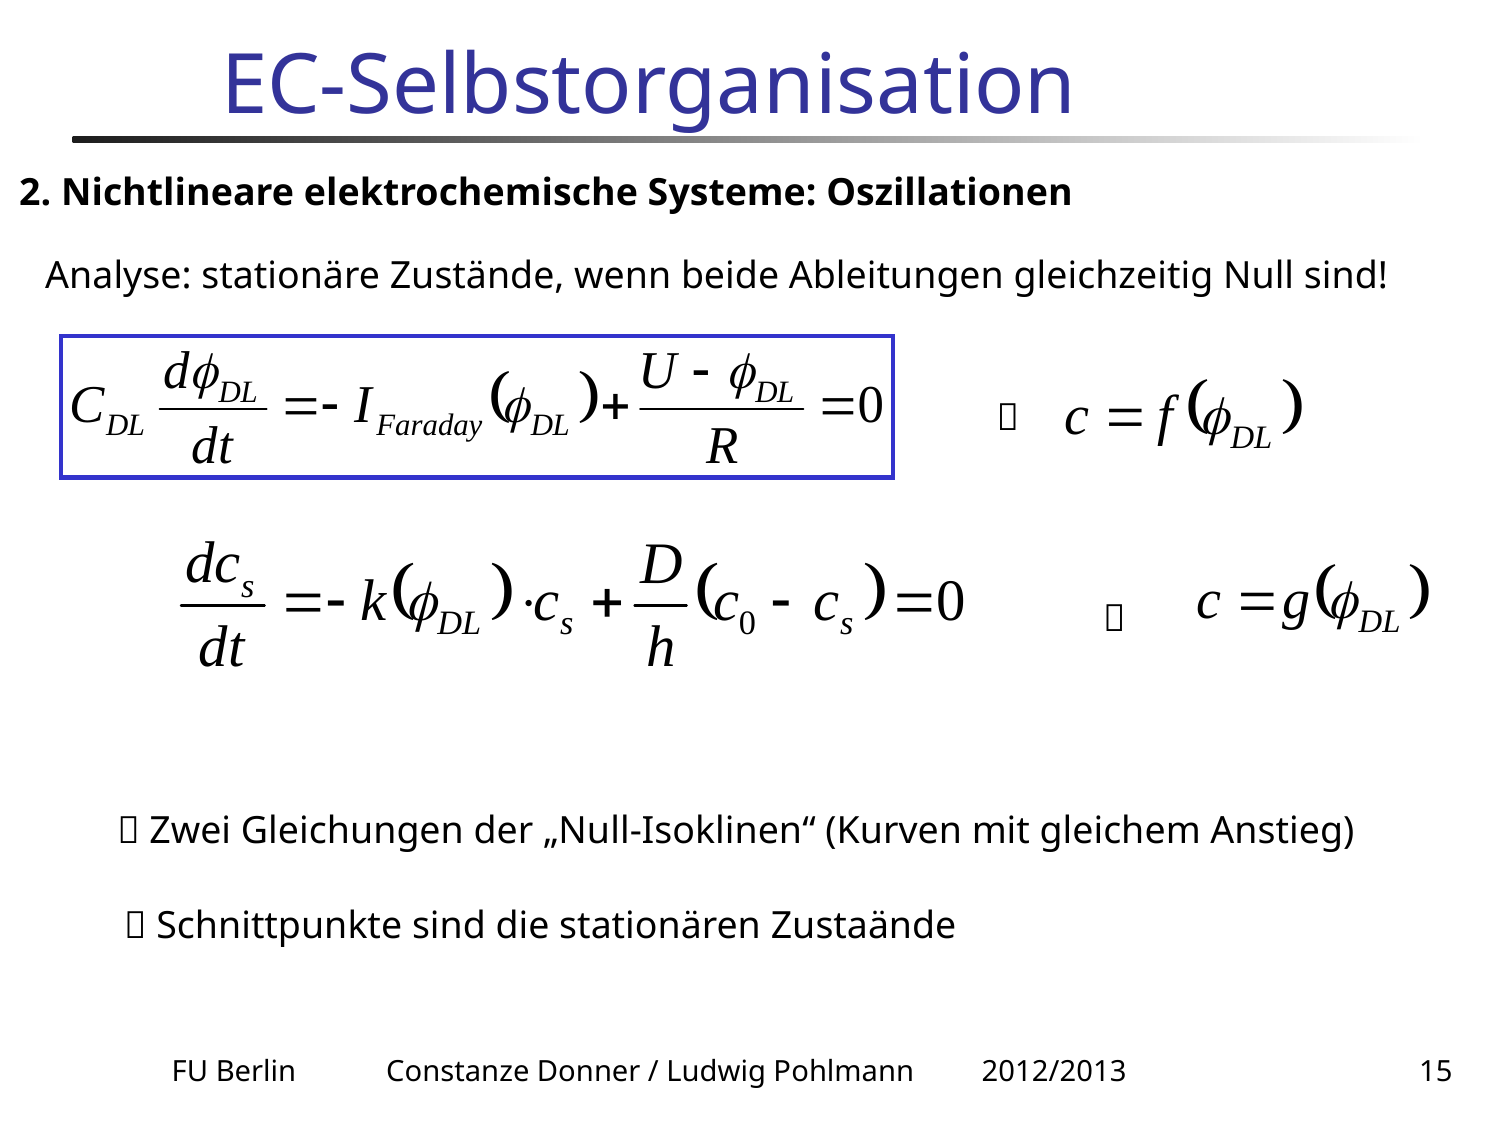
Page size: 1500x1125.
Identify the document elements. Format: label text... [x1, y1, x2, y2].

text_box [1056, 377, 1306, 459]
text_box  [1088, 586, 1141, 646]
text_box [170, 526, 975, 680]
text_box 2. Nichtlineare elektrochemische Systeme: Oszillationen [4, 160, 1202, 221]
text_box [1189, 562, 1434, 643]
title EC-Selbstorganisation [206, 34, 1468, 138]
text_box  Schnittpunkte sind die stationären Zustaände [109, 893, 972, 953]
text_box Analyse: stationäre Zustände, wenn beide Ableitungen gleichzeitig Null sind! [30, 243, 1404, 304]
footer FU Berlin Constanze Donner / Ludwig Pohlmann 2012/2013 [52, 1023, 1247, 1100]
slide_number 15 [1269, 1023, 1468, 1100]
text_box  [981, 385, 1035, 445]
text_box  Zwei Gleichungen der „Null-Isoklinen“ (Kurven mit gleichem Anstieg) [102, 798, 1371, 859]
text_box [62, 337, 891, 476]
